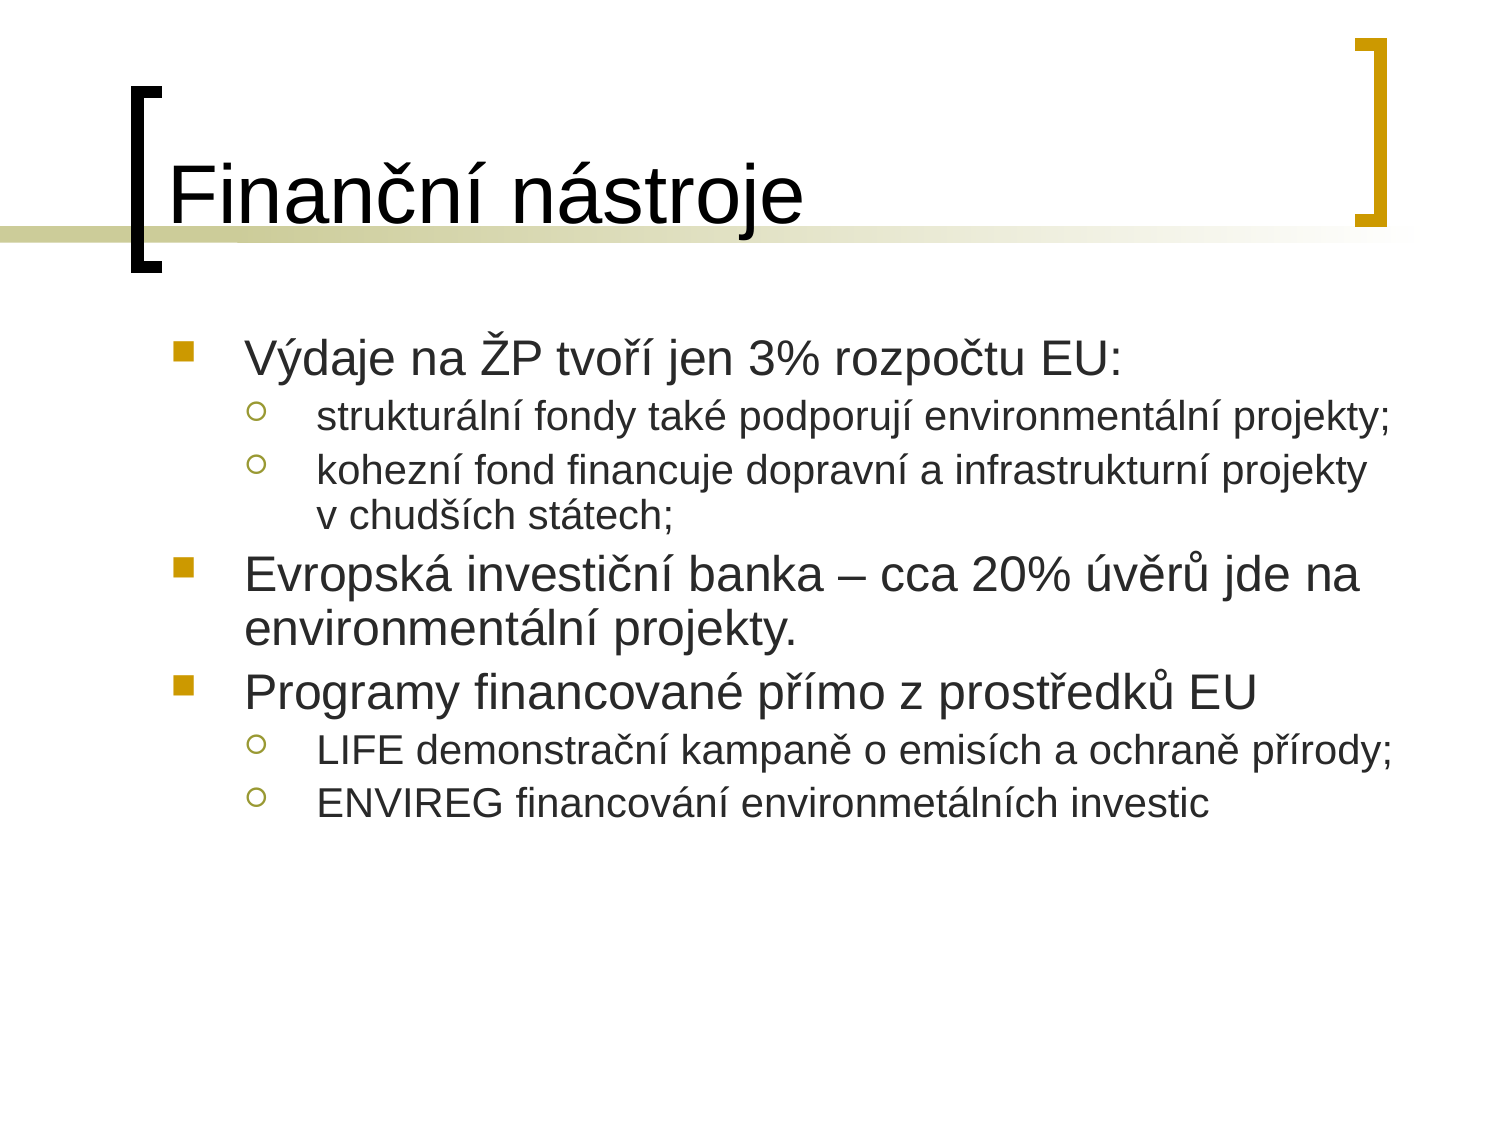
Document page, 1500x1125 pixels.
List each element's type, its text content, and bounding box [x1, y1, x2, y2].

title Finanční nástroje [152, 15, 1328, 248]
list Výdaje na ŽP tvoří jen 3% rozpočtu EU: strukturální fondy také podporují environmentální projekty; kohezní fond financuje dopravní a infrastrukturní projekty v chudších státech; Evropská investiční banka – cca 20% úvěrů jde na environmentální projekty. Programy financované přímo z prostředků EU LIFE demonstrační kampaně o emisích a ochraně přírody; ENVIREG financování environmetálních investic [155, 324, 1413, 1000]
